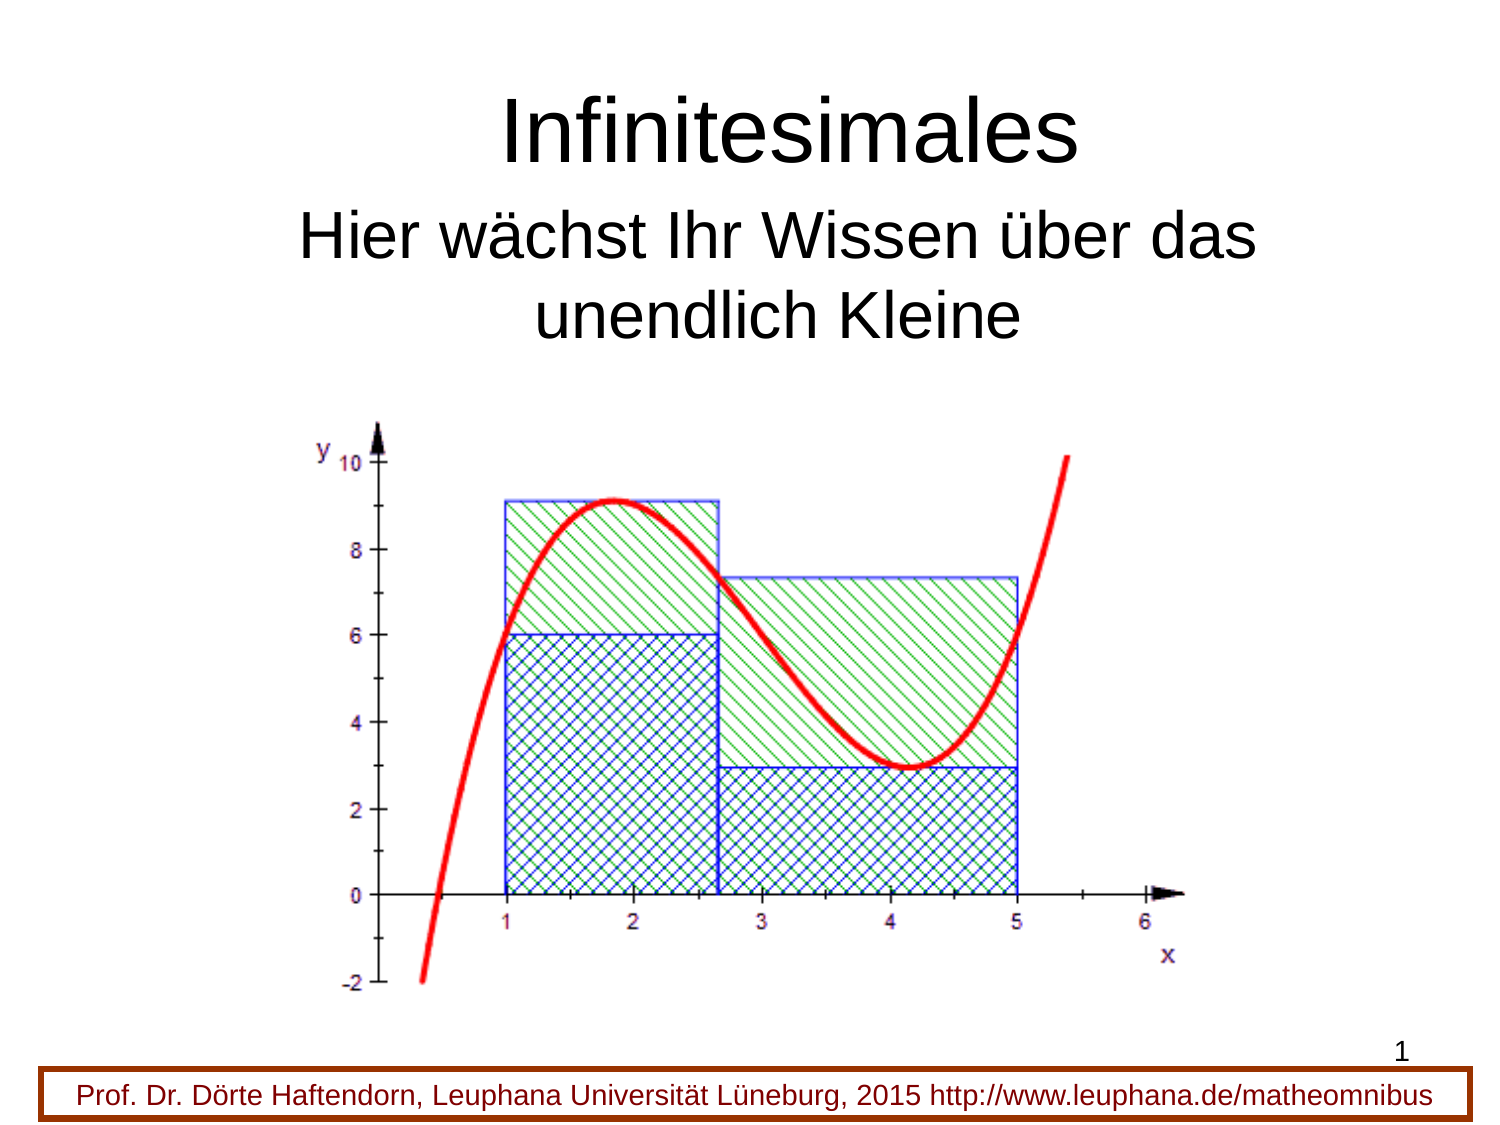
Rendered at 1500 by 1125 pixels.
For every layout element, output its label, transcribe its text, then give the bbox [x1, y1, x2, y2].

title Infinitesimales [153, 5, 1429, 247]
subtitle Hier wächst Ihr Wissen über das unendlich Kleine [253, 184, 1304, 394]
picture [300, 408, 1200, 1007]
text_box Prof. Dr. Dörte Haftendorn, Leuphana Universität Lüneburg, 2015 http://www.leuphana.de/matheomnibus [41, 1068, 1471, 1119]
slide_number 1 [1074, 1024, 1426, 1103]
